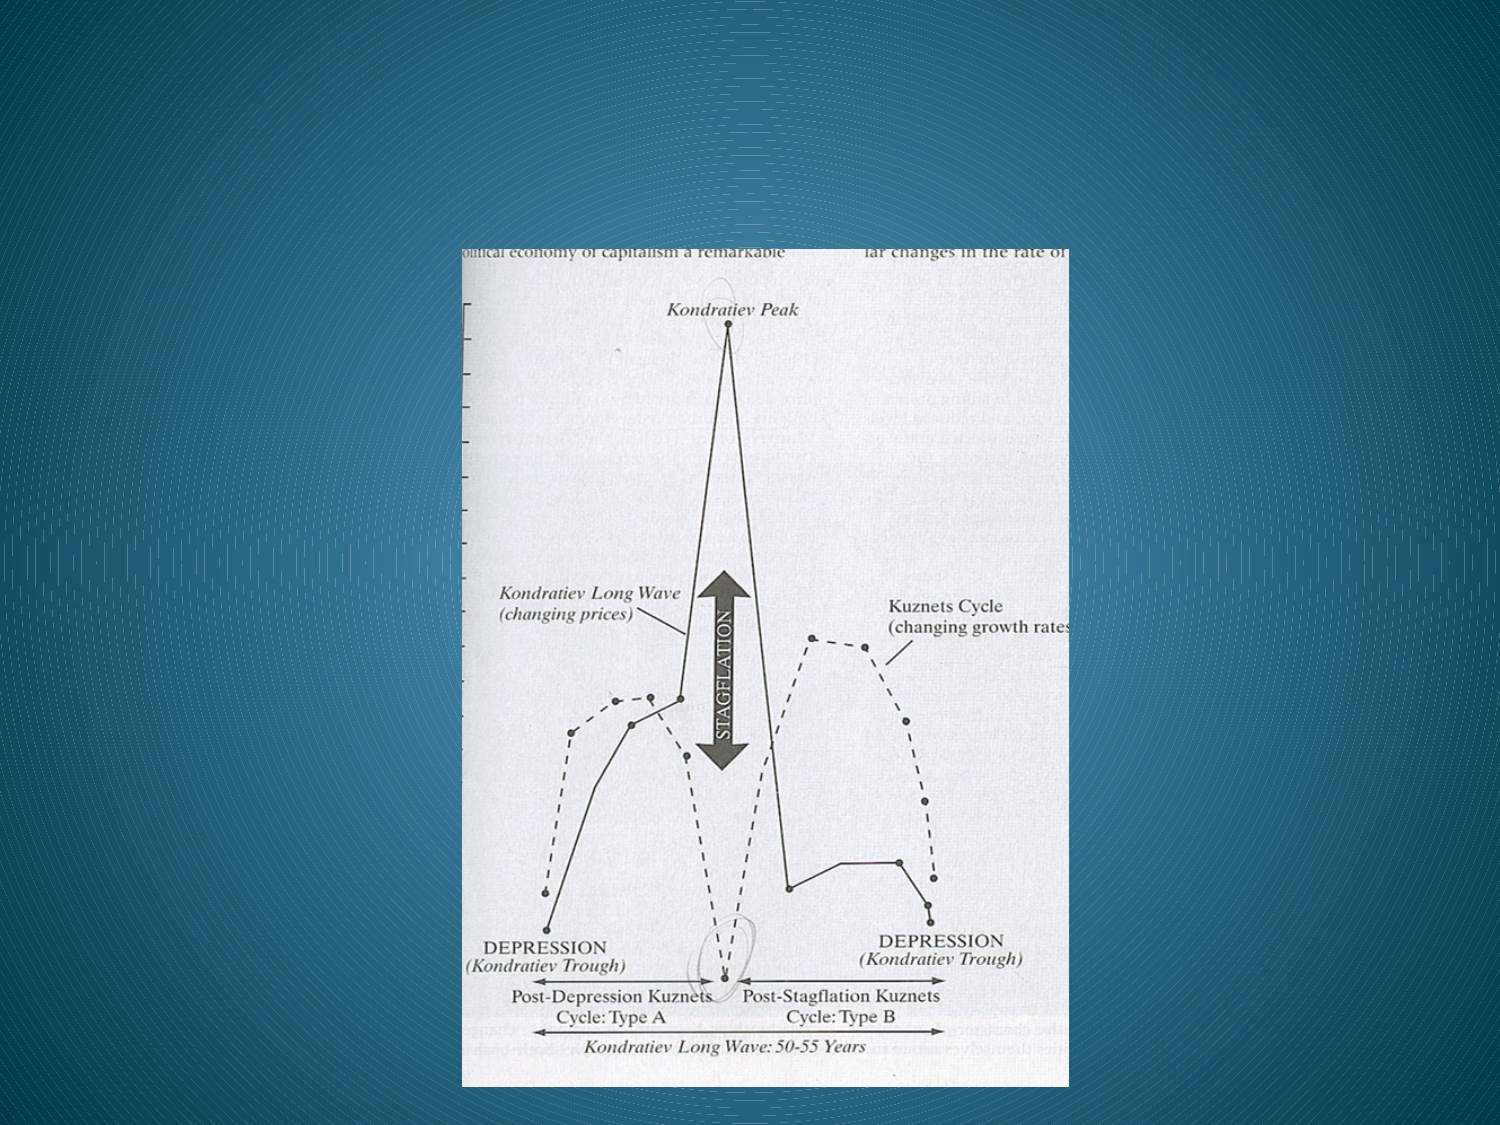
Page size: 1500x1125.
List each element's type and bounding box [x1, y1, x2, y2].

list [462, 249, 1070, 1087]
